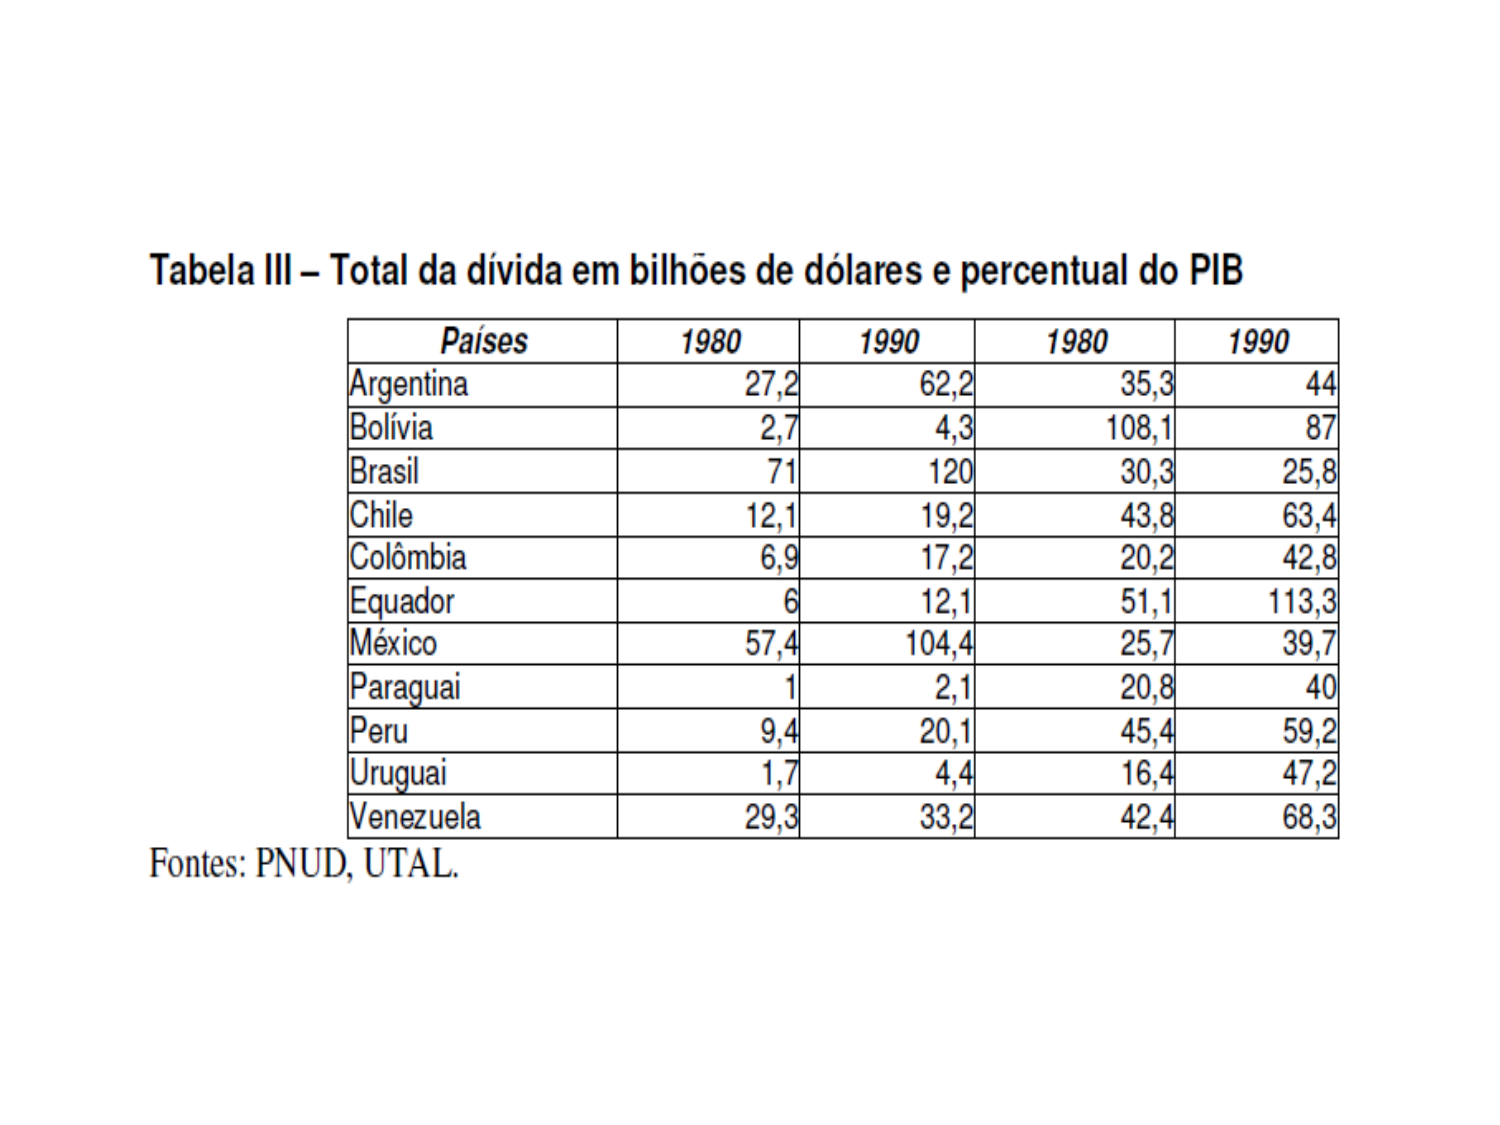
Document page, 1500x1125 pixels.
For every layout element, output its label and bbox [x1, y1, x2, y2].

picture [52, 237, 1448, 888]
